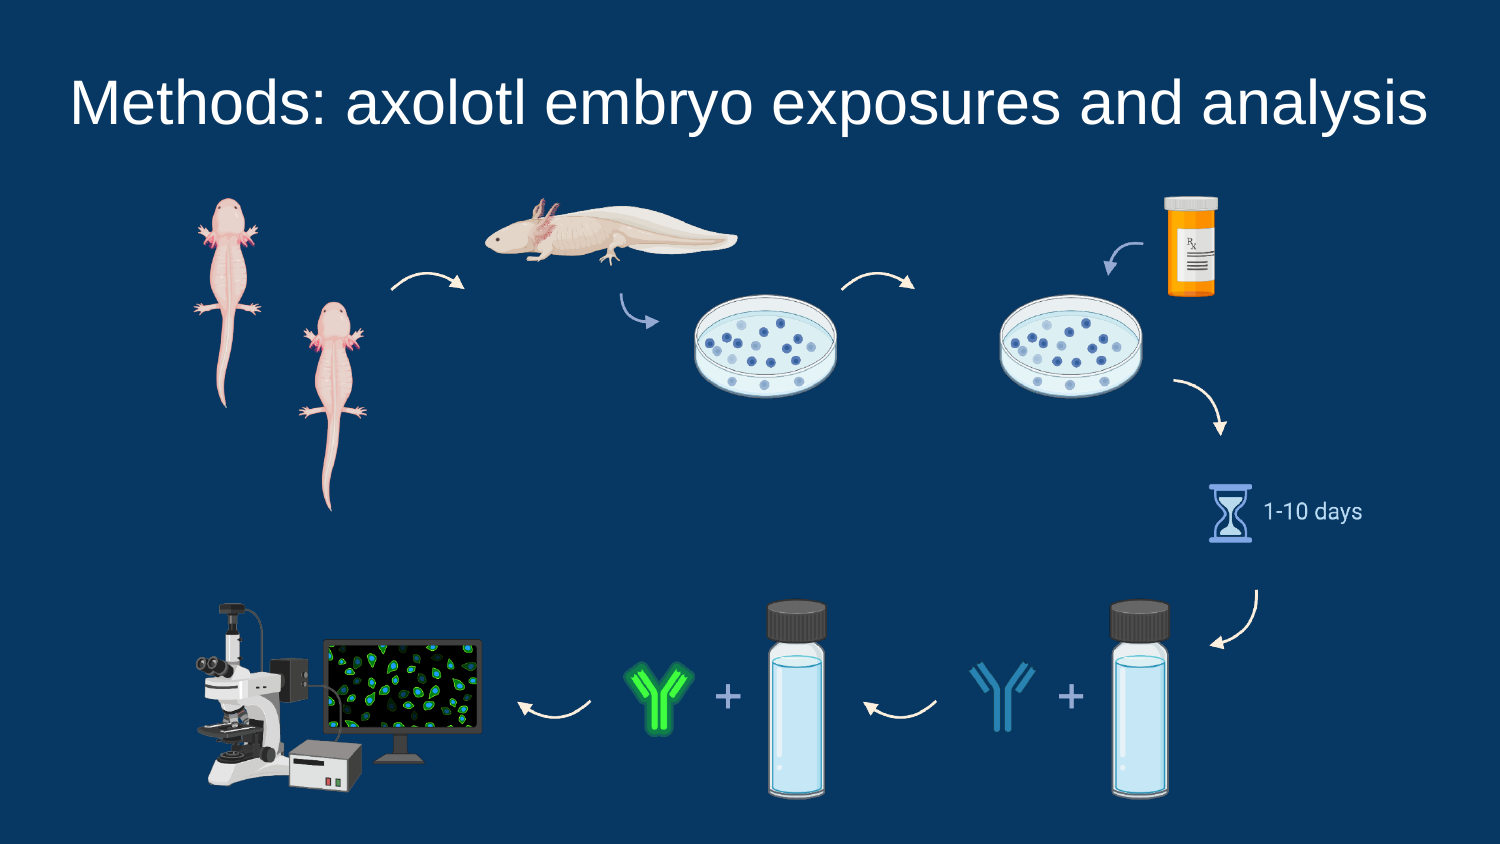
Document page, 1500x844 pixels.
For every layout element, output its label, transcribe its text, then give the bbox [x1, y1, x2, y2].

title Methods: axolotl embryo exposures and analysis [16, 46, 1484, 167]
picture [120, 166, 1379, 825]
